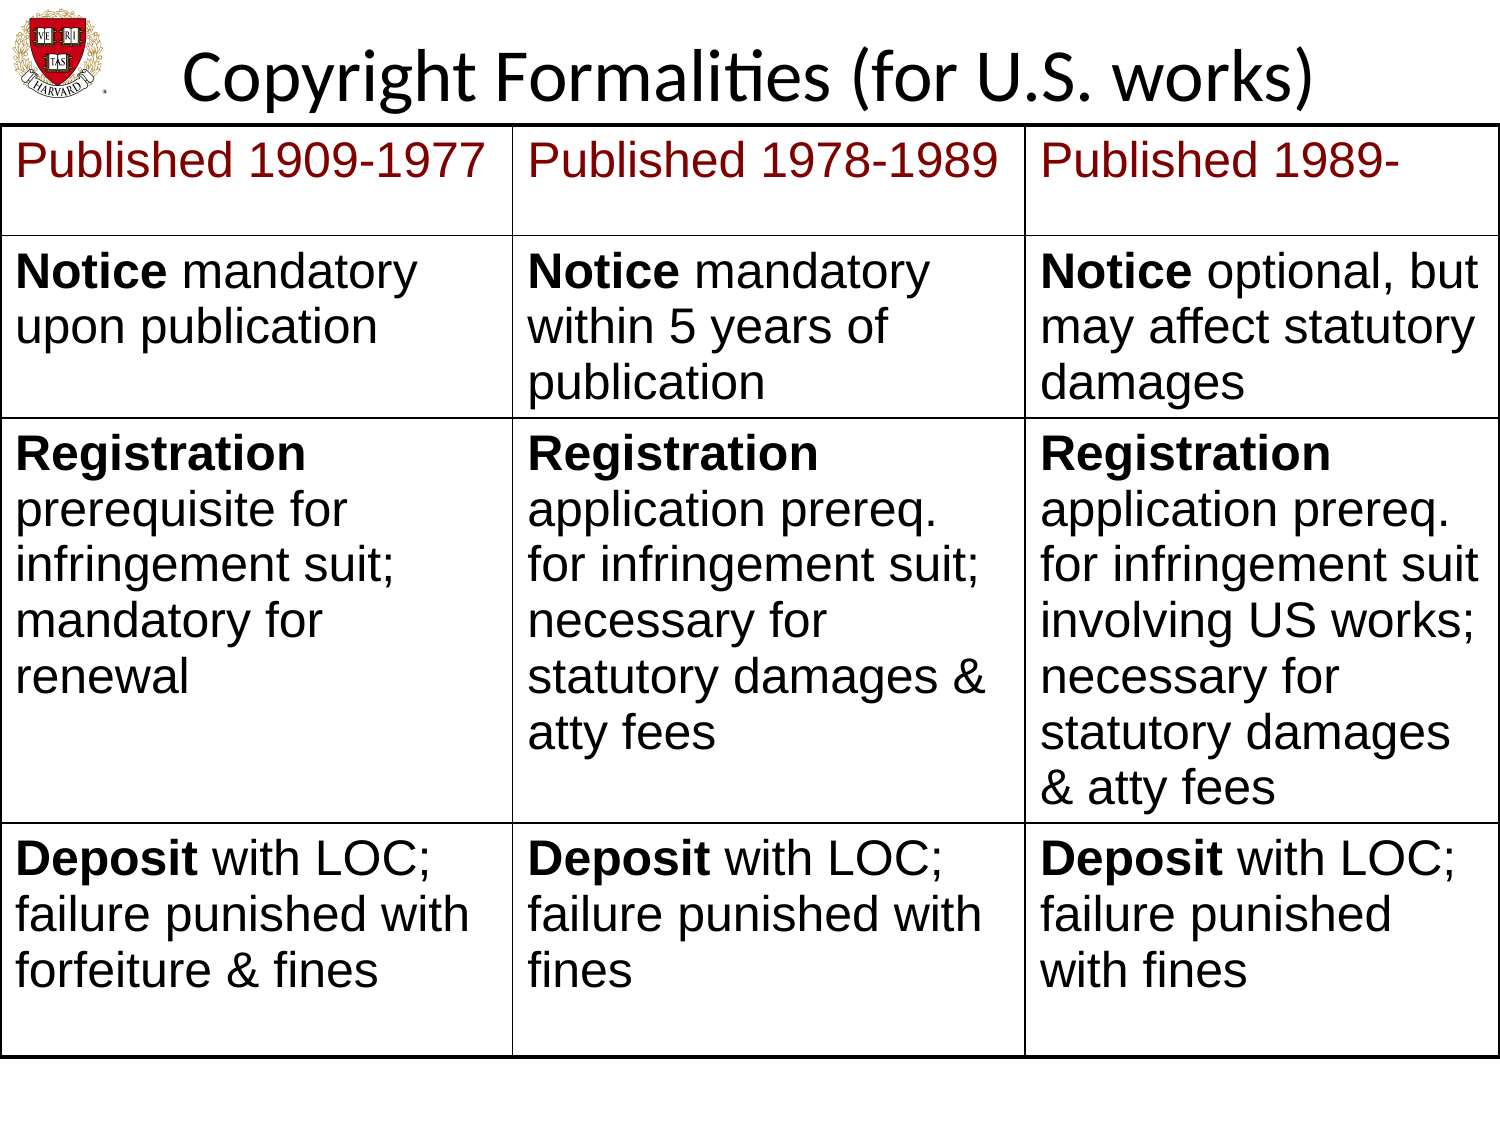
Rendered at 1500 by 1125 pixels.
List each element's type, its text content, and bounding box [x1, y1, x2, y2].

table_cell Registration application prereq. for infringement suit involving US works; necessary for statutory damages & atty fees [1026, 419, 1498, 822]
table_header Published 1909-1977 [2, 127, 512, 235]
table_cell Registration application prereq. for infringement suit; necessary for statutory damages & atty fees [513, 419, 1024, 822]
table_cell Notice mandatory upon publication [2, 236, 512, 417]
table_cell Deposit with LOC; failure punished with fines [1026, 824, 1498, 1055]
table_header Published 1978-1989 [513, 127, 1024, 235]
table_cell Notice mandatory within 5 years of publication [513, 236, 1024, 417]
table_cell Notice optional, but may affect statutory damages [1026, 236, 1498, 417]
table_cell Deposit with LOC; failure punished with fines [513, 824, 1024, 1055]
table_cell Deposit with LOC; failure punished with forfeiture & fines [2, 824, 512, 1055]
table_cell Registration prerequisite for infringement suit; mandatory for renewal [2, 419, 512, 822]
table_header Published 1989- [1026, 127, 1498, 235]
title Copyright Formalities (for U.S. works) [0, 0, 1500, 123]
